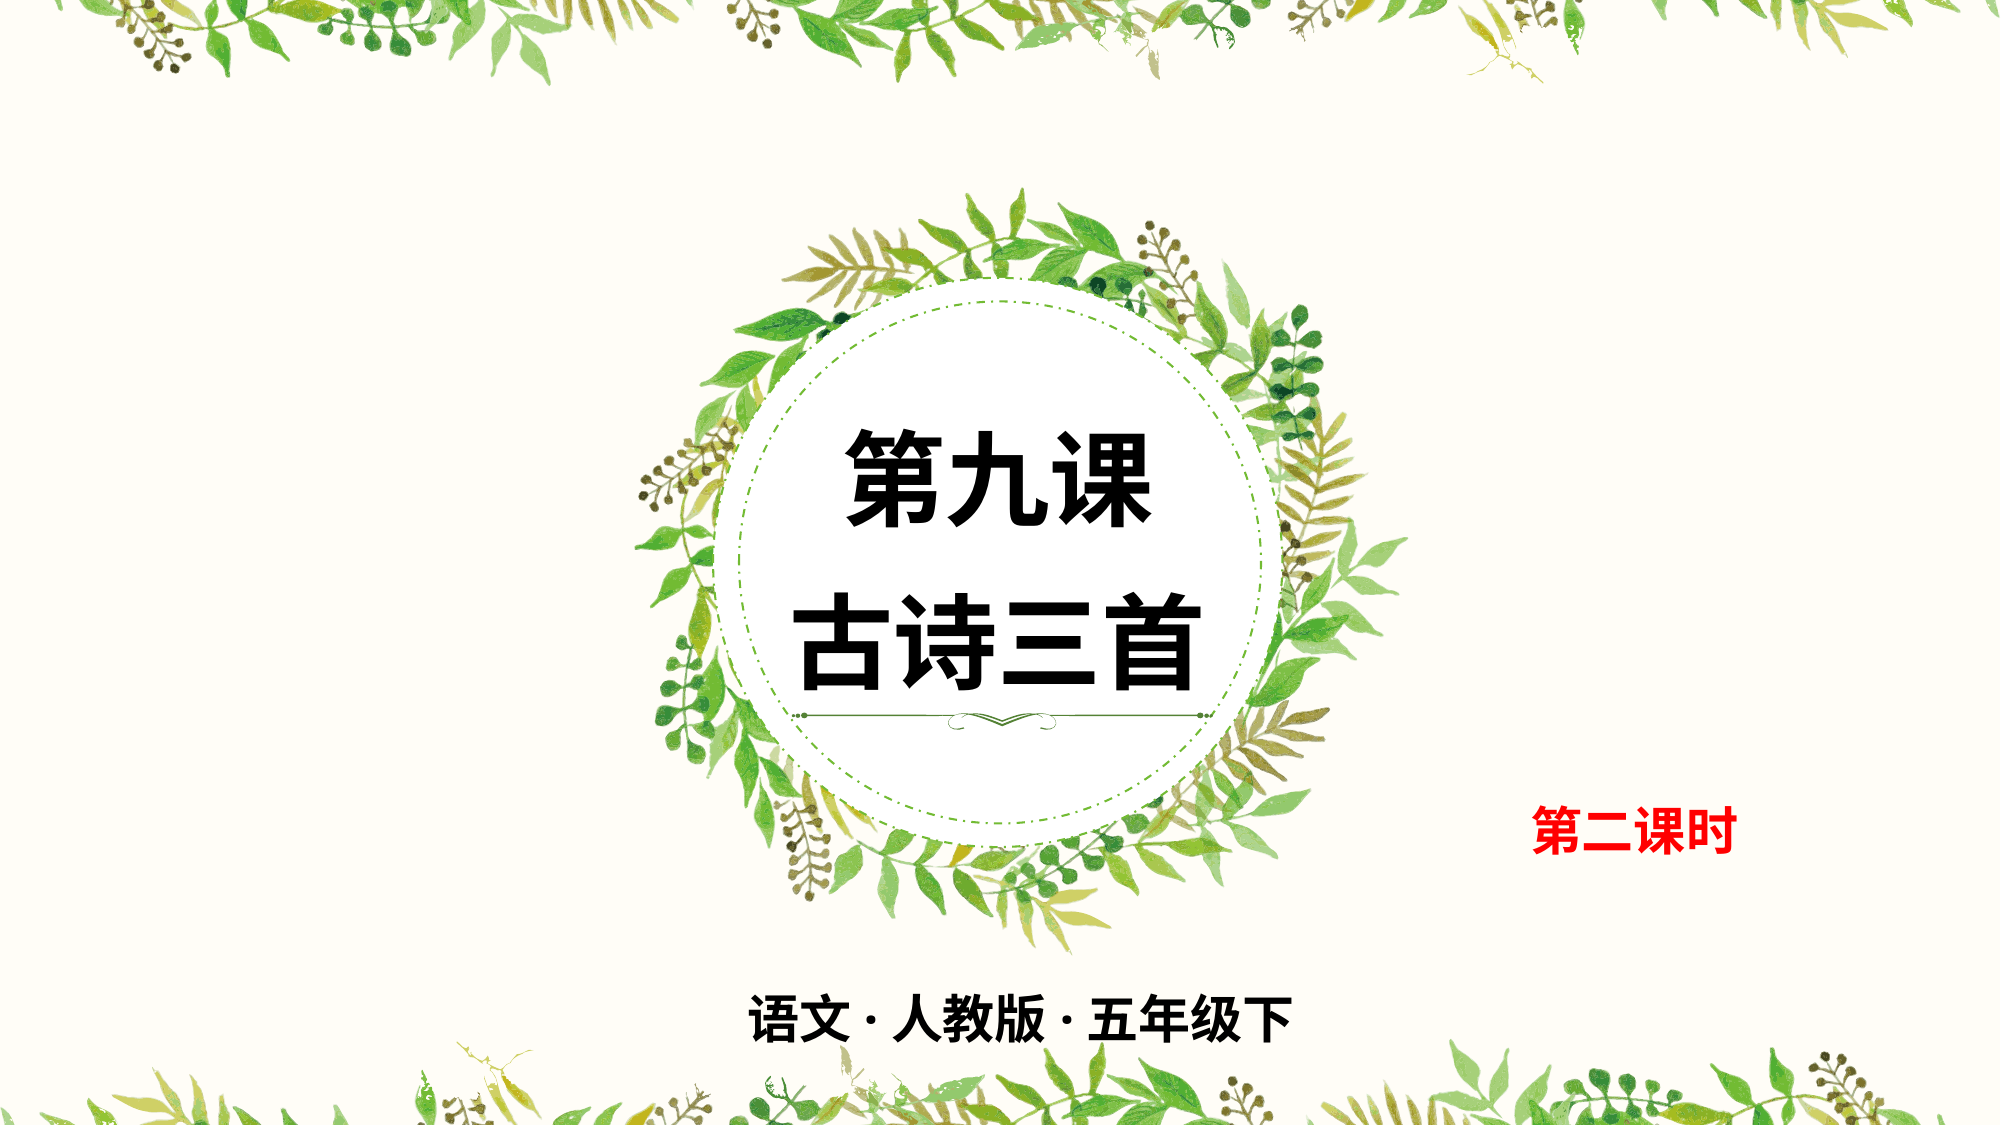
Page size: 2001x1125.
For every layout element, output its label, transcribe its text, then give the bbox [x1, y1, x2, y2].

picture [633, 187, 1409, 956]
text_box 第二课时 [1508, 792, 1760, 867]
picture [0, 0, 2000, 87]
picture [0, 1038, 2000, 1125]
text_box 语文·人教版·五年级下 [725, 981, 1317, 1038]
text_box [791, 712, 1213, 732]
